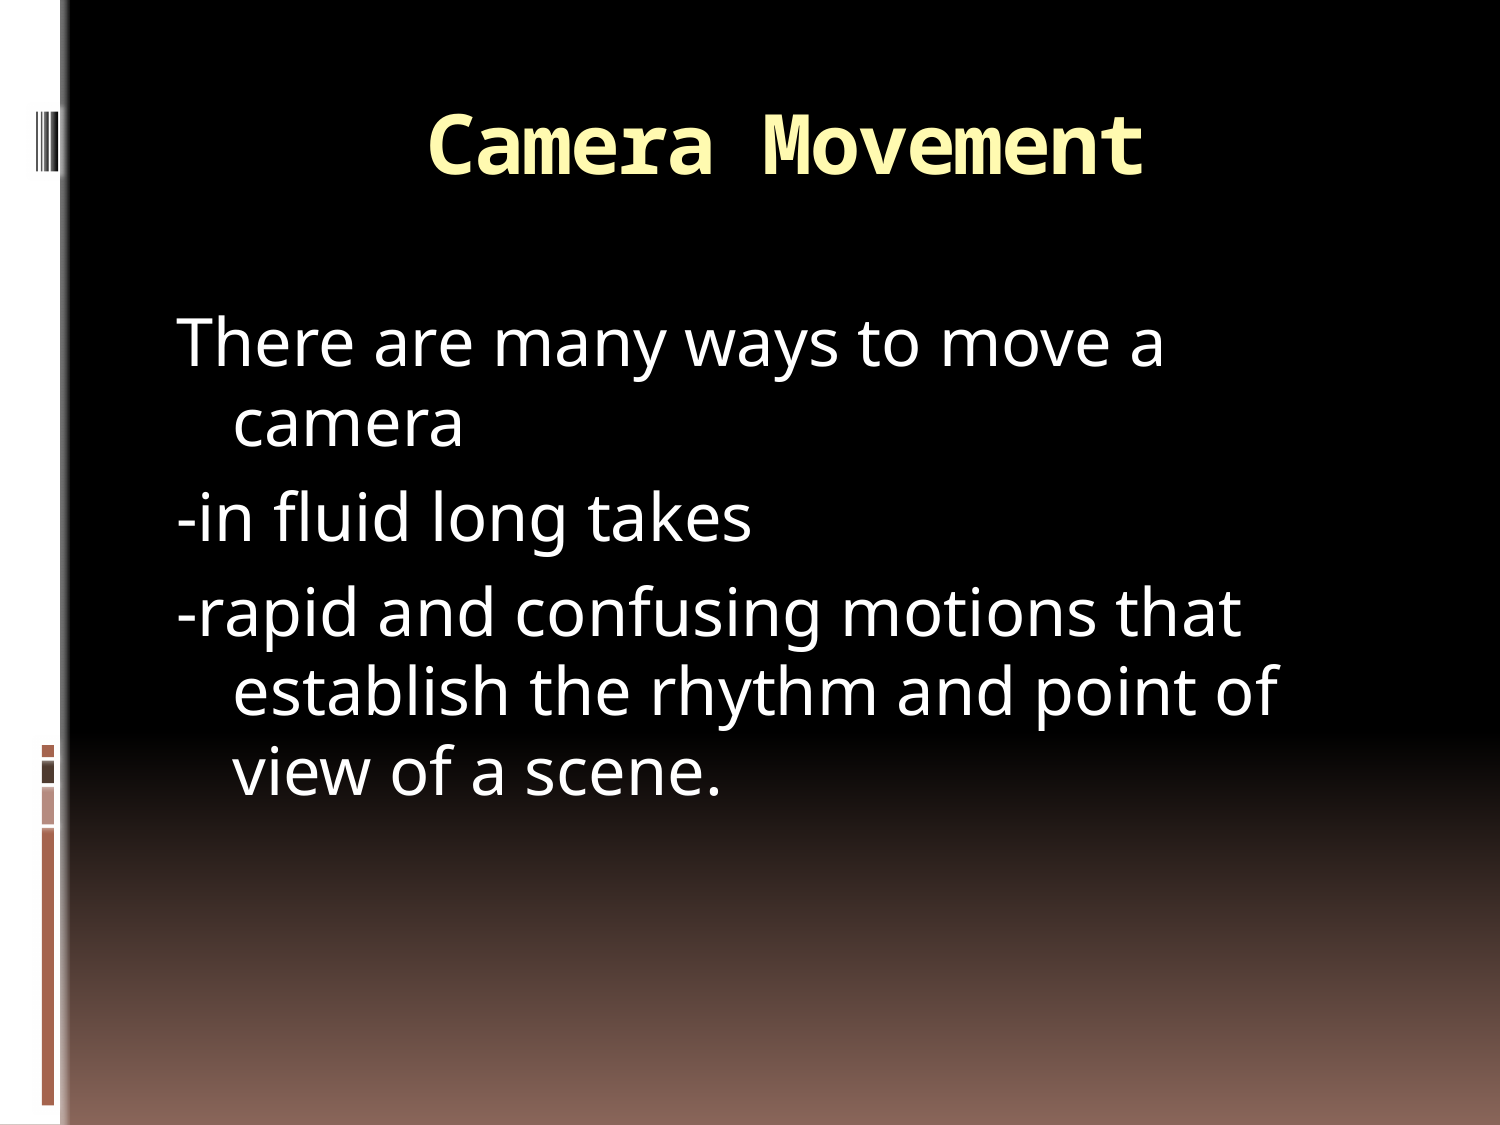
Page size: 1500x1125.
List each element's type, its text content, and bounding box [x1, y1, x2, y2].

list There are many ways to move a camera -in fluid long takes -rapid and confusing motions that establish the rhythm and point of view of a scene. [149, 292, 1426, 1043]
title Camera Movement [150, 84, 1425, 235]
